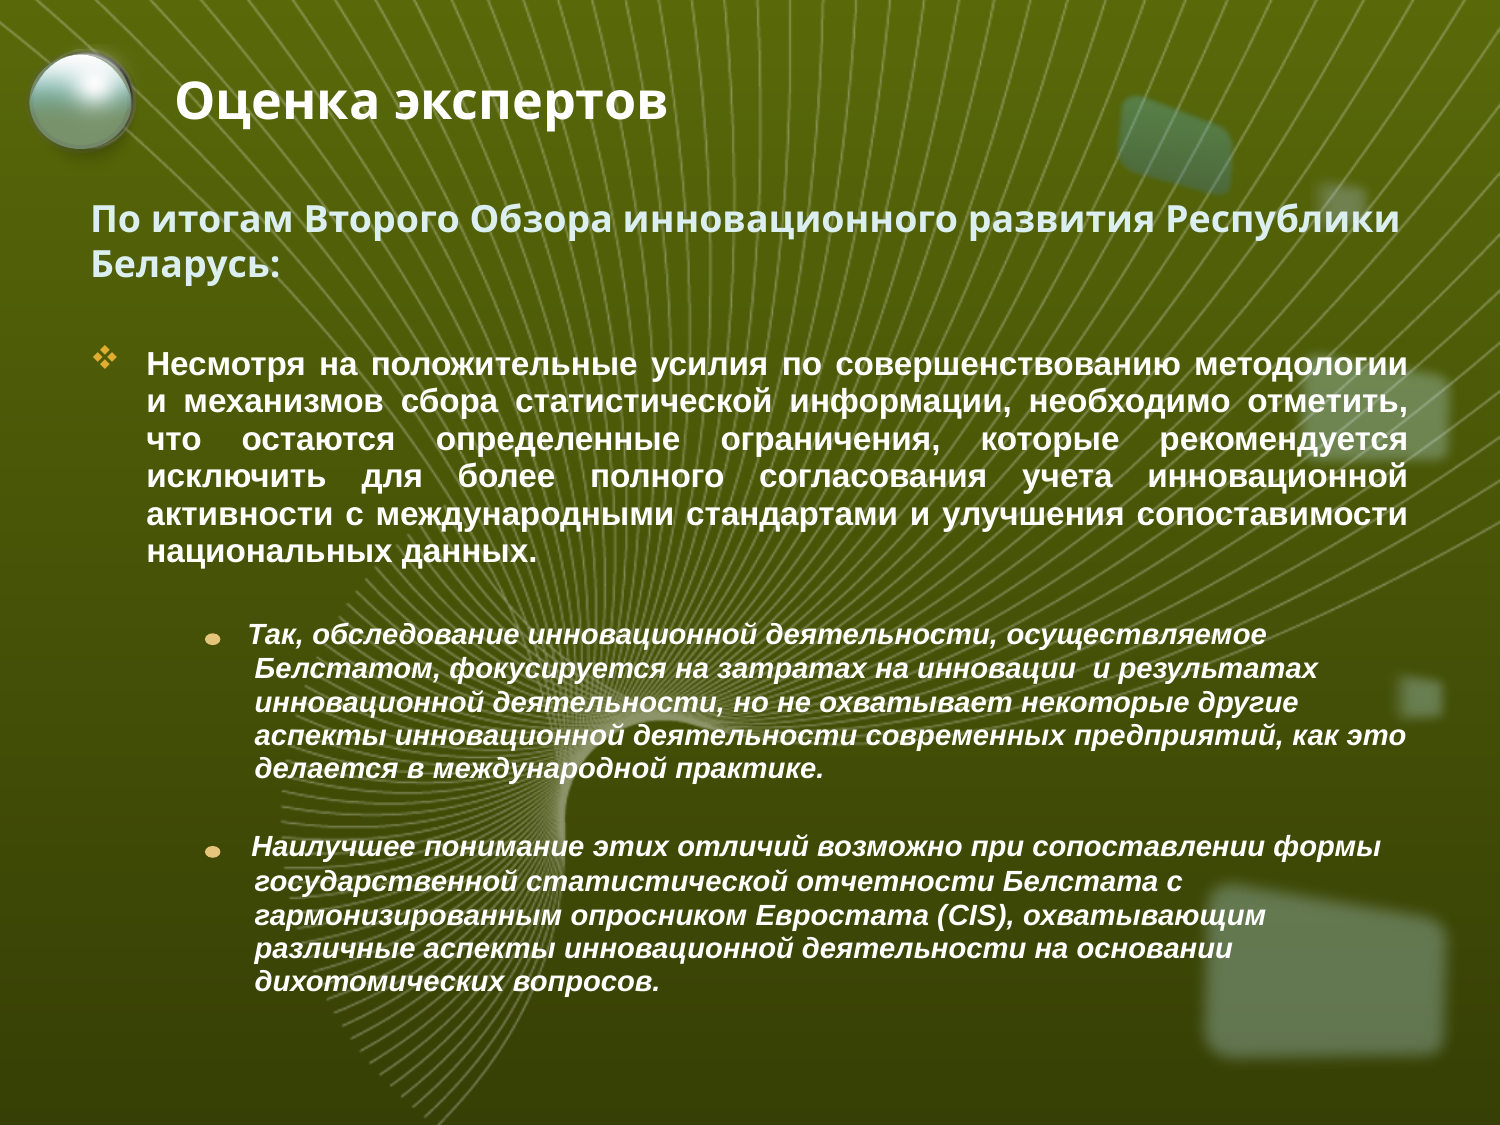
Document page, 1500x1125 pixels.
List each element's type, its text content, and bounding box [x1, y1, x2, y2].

text_box [202, 843, 223, 860]
text_box [57, 144, 104, 149]
text_box [202, 631, 223, 648]
list По итогам Второго Обзора инновационного развития Республики Беларусь: Несмотря на положительные усилия по совершенствованию методологии и механизмов сбора статистической информации, необходимо отметить, что остаются определенные ограничения, которые рекомендуется исключить для более полного согласования учета инновационной активности с международными стандартами и улучшения сопоставимости национальных данных. Так, обследование инновационной деятельности, осуществляемое Белстатом, фокусируется на затратах на инновации и результатах инновационной деятельности, но не охватывает некоторые другие аспекты инновационной деятельности современных предприятий, как это делается в международной практике. Наилучшее понимание этих отличий возможно при сопоставлении формы государственной статистической отчетности Белстата с гармонизированным опросником Евростата (CIS), охватывающим различные аспекты инновационной деятельности на основании дихотомических вопросов. [75, 187, 1425, 1032]
picture [0, 0, 1500, 1125]
title Оценка экспертов [159, 42, 1447, 156]
